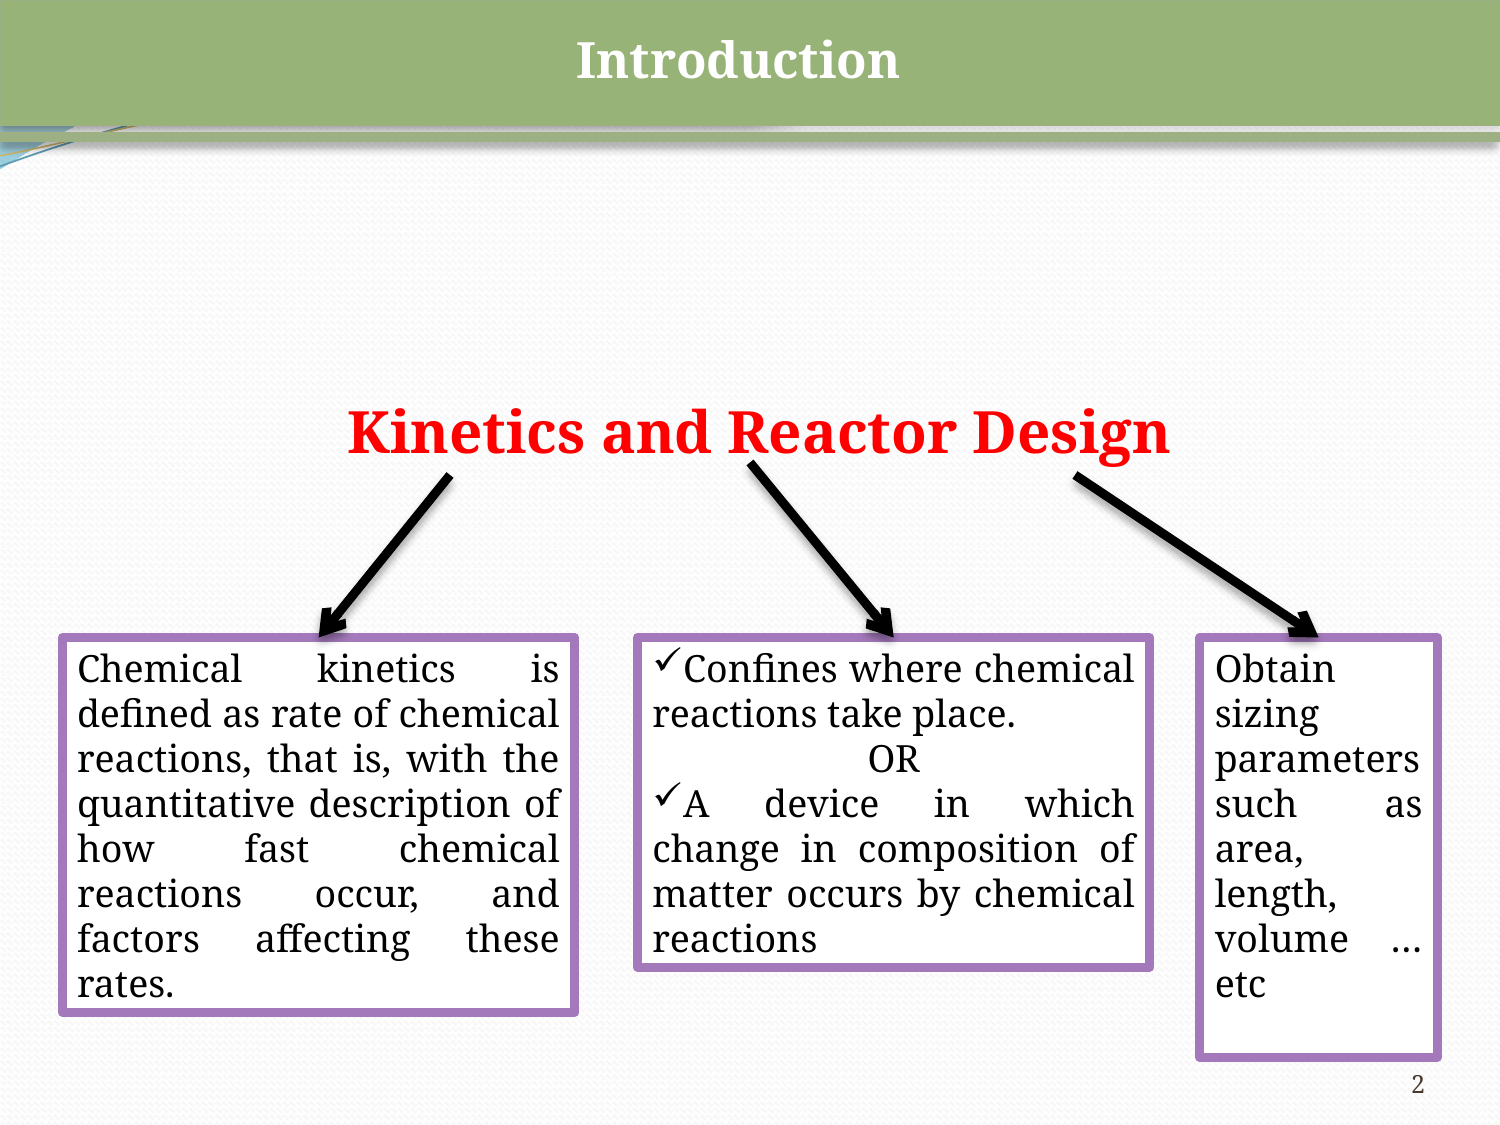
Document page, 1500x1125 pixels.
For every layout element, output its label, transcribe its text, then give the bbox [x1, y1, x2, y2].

slide_number 2 [1299, 1062, 1425, 1103]
text_box Introduction [561, 20, 916, 96]
text_box Chemical kinetics is defined as rate of chemical reactions, that is, with the quantitative description of how fast chemical reactions occur, and factors affecting these rates. [58, 633, 579, 1017]
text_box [1074, 474, 1319, 638]
text_box Obtain sizing parameters such as area, length, volume …etc [1195, 633, 1442, 1062]
text_box Confines where chemical reactions take place. OR A device in which change in composition of matter occurs by chemical reactions [633, 633, 1154, 972]
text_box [302, 490, 466, 623]
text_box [734, 477, 910, 622]
text_box Kinetics and Reactor Design [332, 387, 1187, 473]
